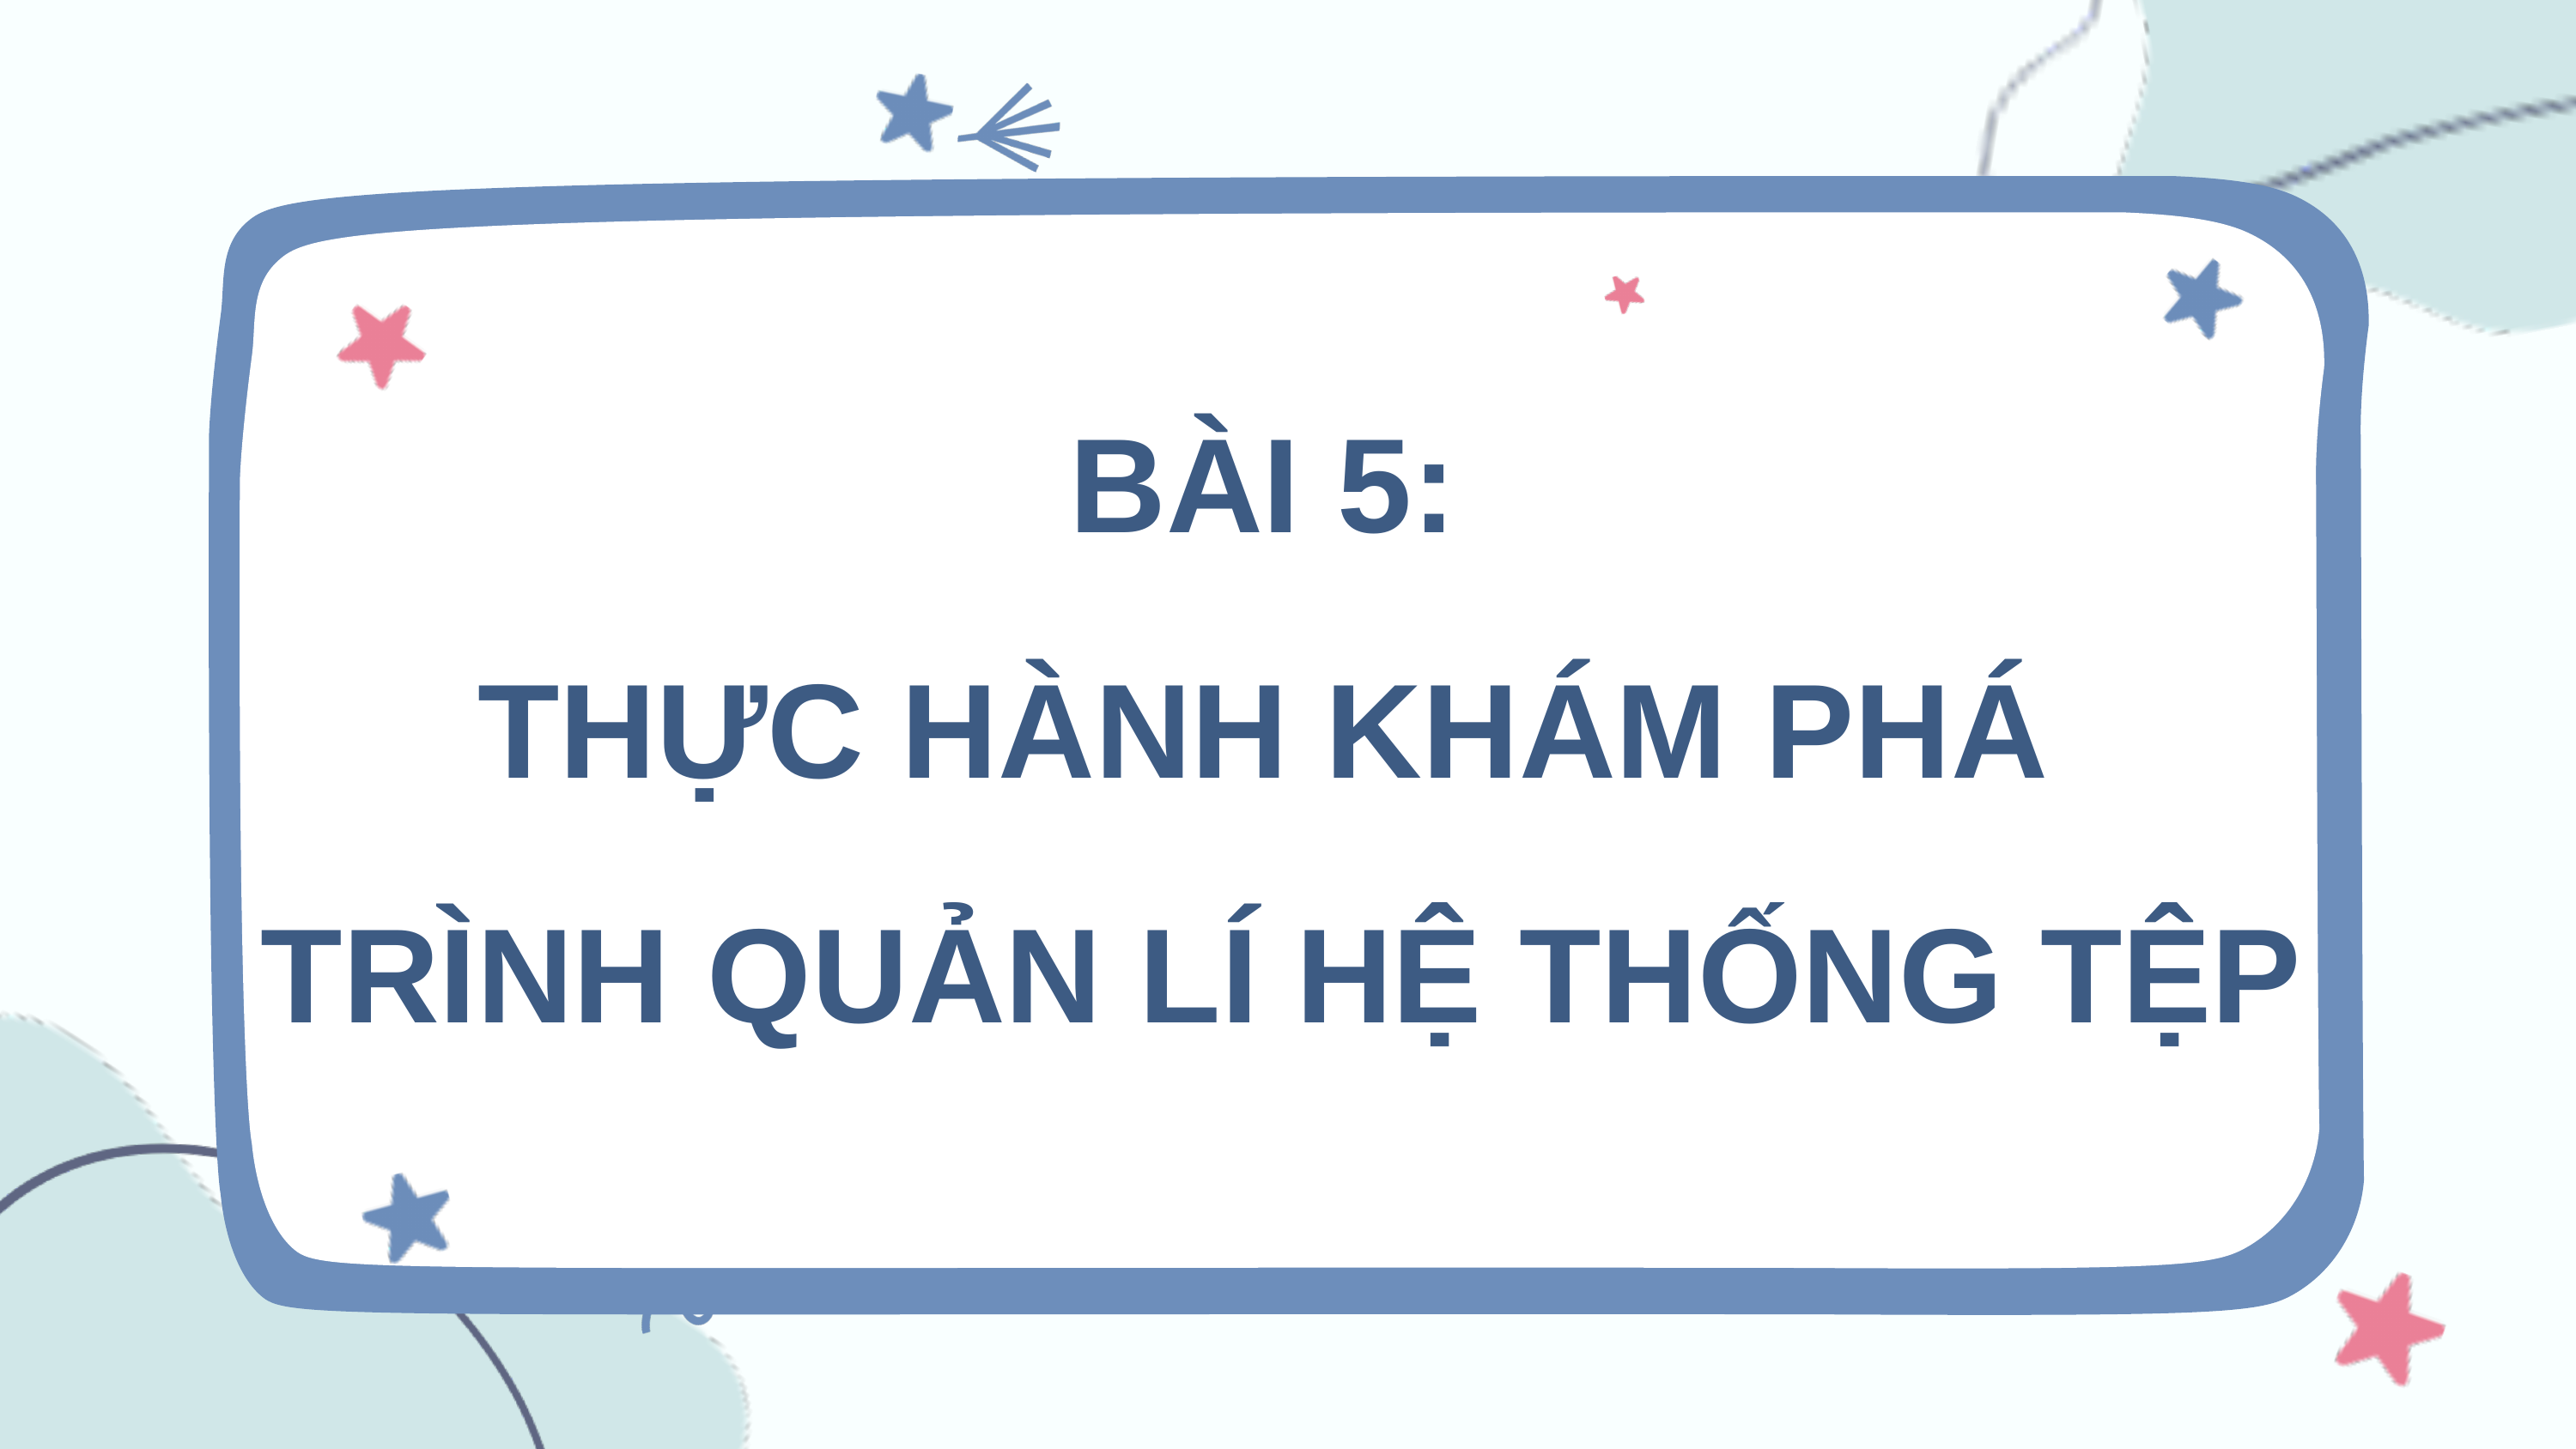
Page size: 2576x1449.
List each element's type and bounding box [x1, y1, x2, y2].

picture [868, 67, 957, 155]
picture [2318, 1263, 2457, 1393]
picture [339, 298, 427, 383]
picture [1603, 275, 1643, 313]
picture [0, 882, 790, 1449]
text_box [206, 174, 2371, 1321]
picture [362, 1172, 453, 1259]
picture [956, 68, 1070, 174]
picture [1975, 0, 2576, 361]
picture [2158, 258, 2238, 336]
